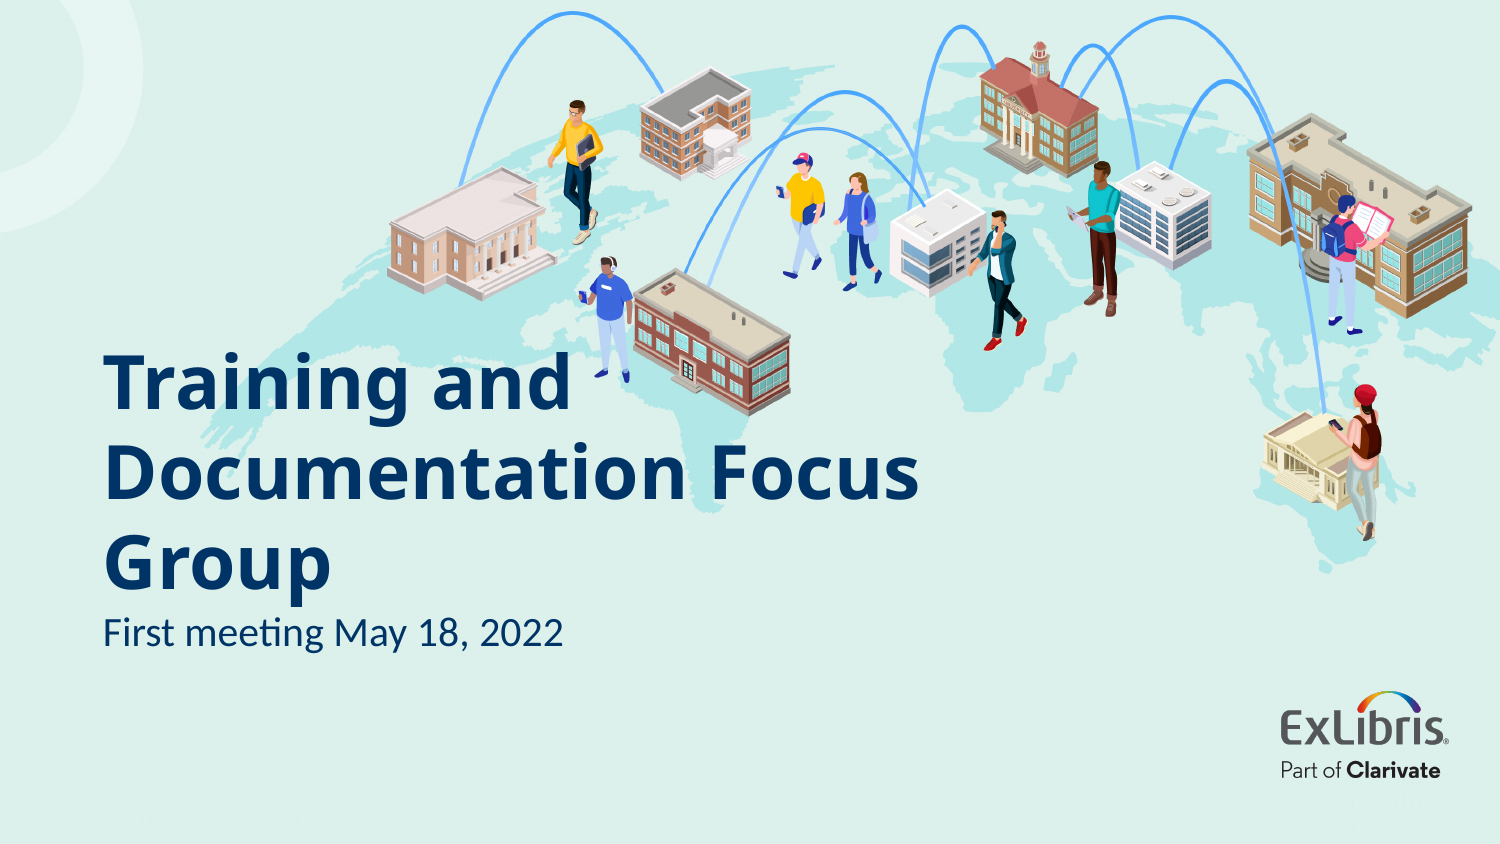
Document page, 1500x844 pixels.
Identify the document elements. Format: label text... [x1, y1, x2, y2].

picture [0, 0, 1500, 844]
title Training and Documentation Focus Group [87, 362, 1105, 577]
subtitle First meeting May 18, 2022 [87, 596, 1105, 707]
